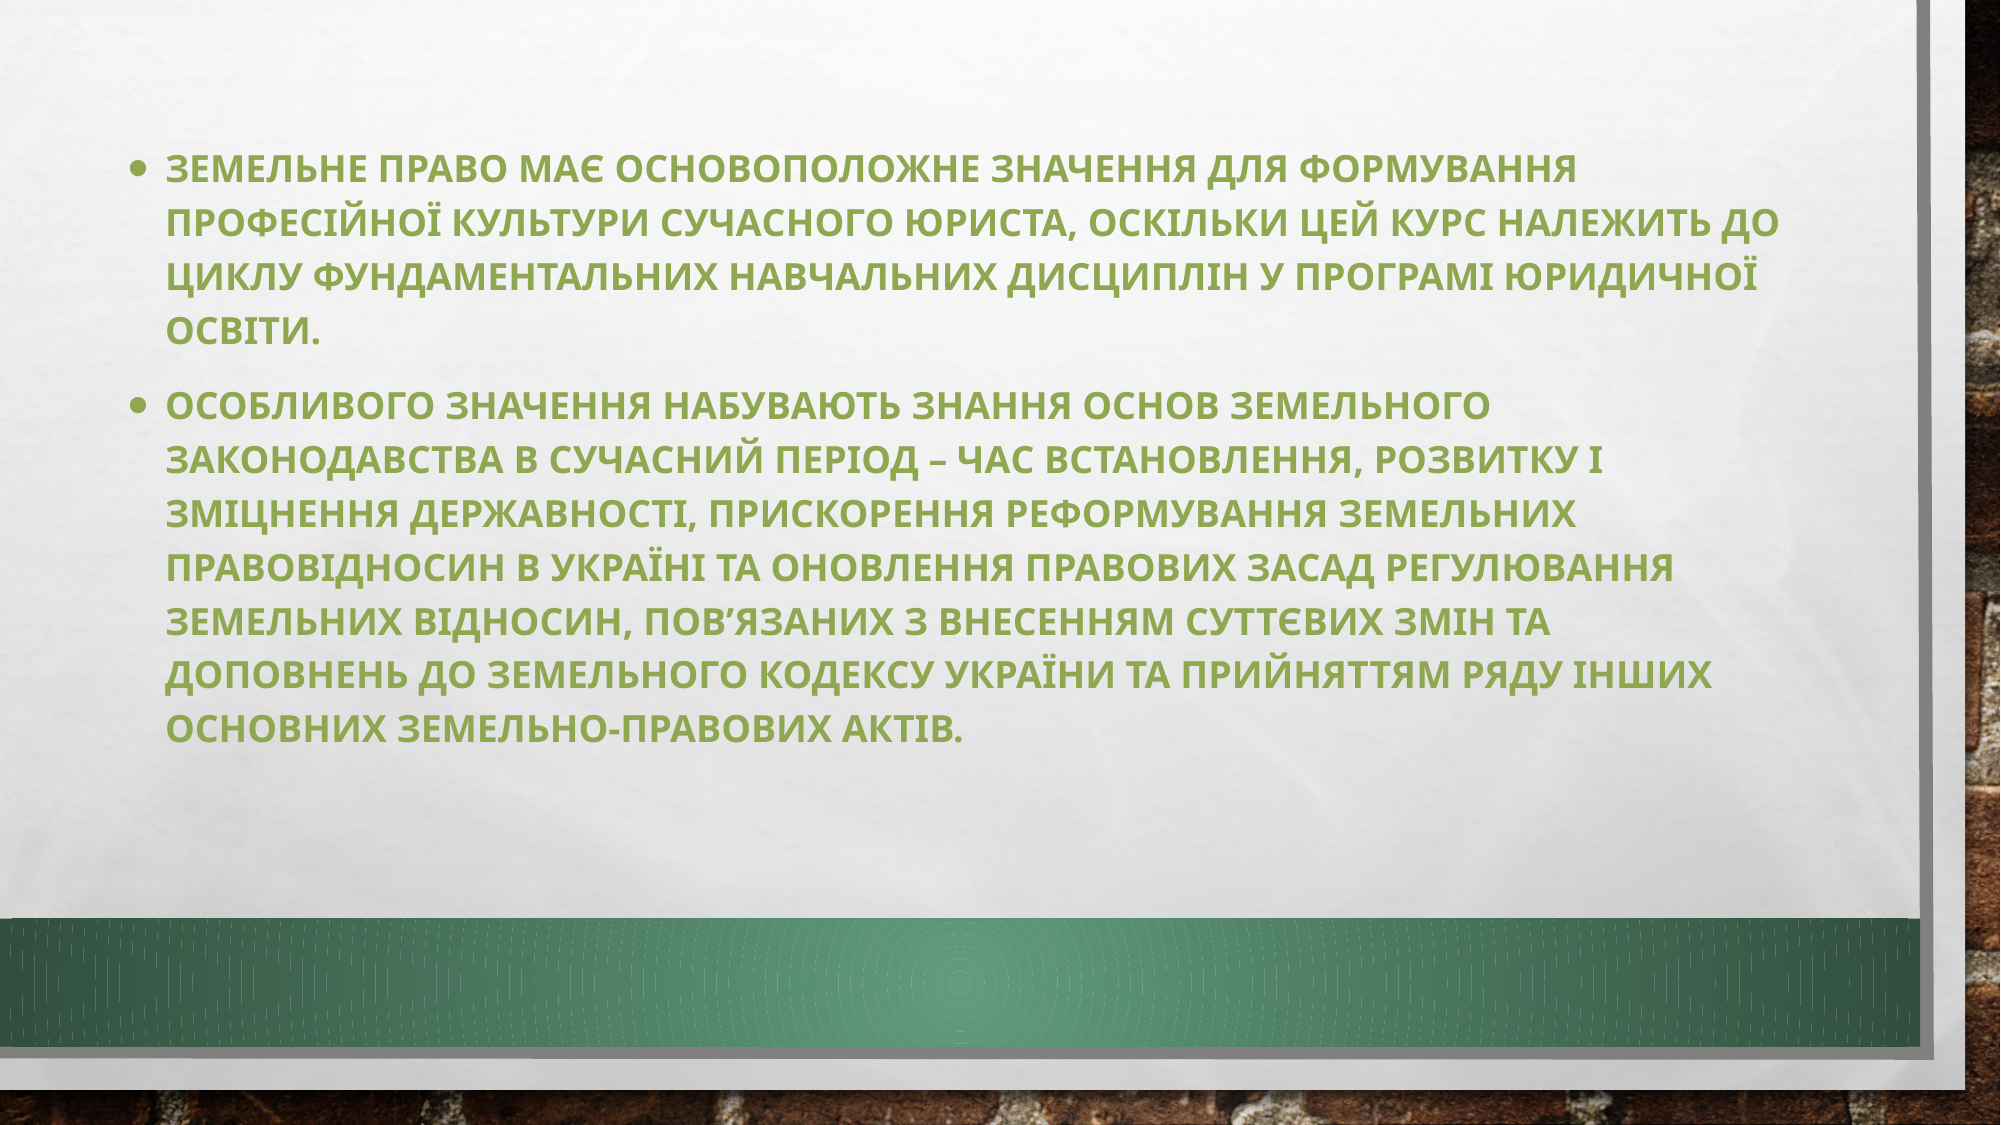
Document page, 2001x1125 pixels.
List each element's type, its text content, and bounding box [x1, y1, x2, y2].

list Земельне право має основоположне значення для формування професійної культури сучасного юриста, оскільки цей курс належить до циклу фундаментальних навчальних дисциплін у програмі юридичної освіти. Особливого значення набувають знання основ земельного законодавства в сучасний період – час встановлення, розвитку і зміцнення державності, прискорення реформування земельних правовідносин в Україні та оновлення правових засад регулювання земельних відносин, пов’язаних з внесенням суттєвих змін та доповнень до Земельного кодексу України та прийняттям ряду інших основних земельно-правових актів. [112, 67, 1818, 882]
picture [0, 0, 2000, 1125]
